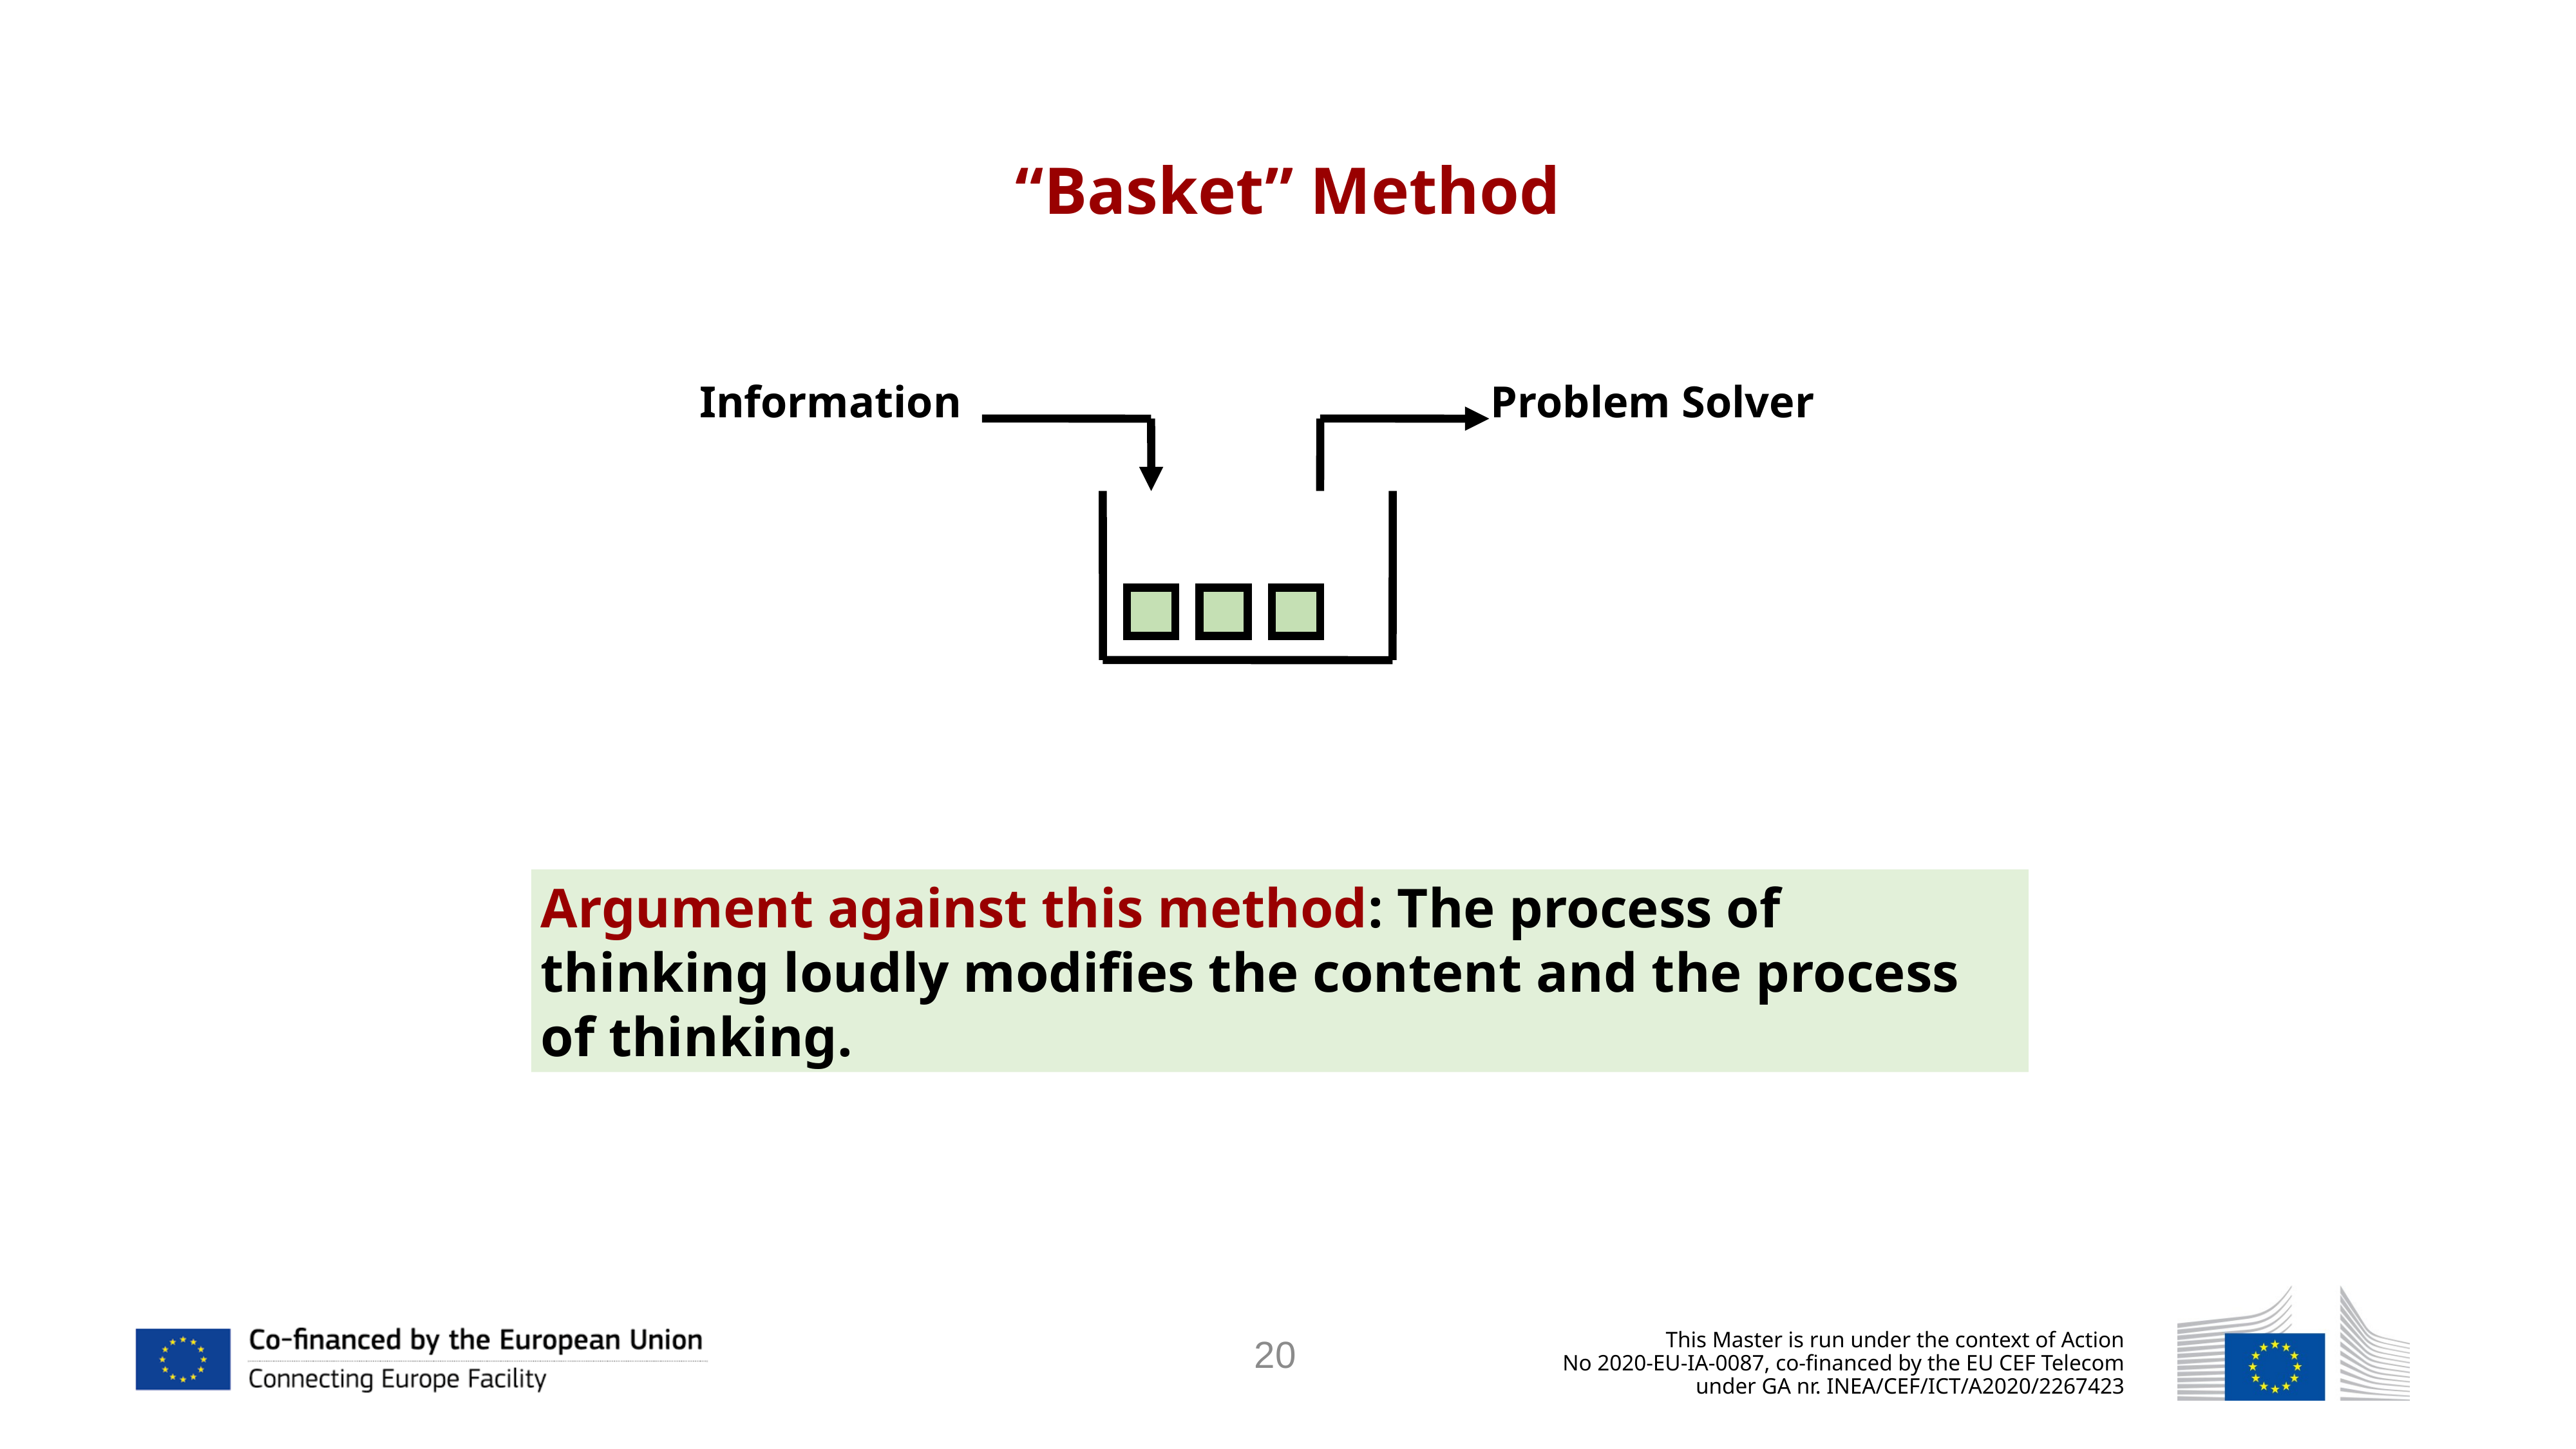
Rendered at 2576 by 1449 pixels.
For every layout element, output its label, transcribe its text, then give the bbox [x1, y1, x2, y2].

text_box [1271, 587, 1320, 636]
text_box [1199, 587, 1248, 636]
text_box Problem Solver [1481, 370, 1996, 431]
picture [2177, 1285, 2410, 1401]
text_box Argument against this method: The process of thinking loudly modifies the content and the process of thinking. [531, 869, 2029, 1072]
picture [124, 1319, 713, 1399]
text_box [1147, 418, 1155, 491]
text_box [1126, 587, 1175, 636]
text_box Information [660, 370, 982, 431]
slide_number 20 [1222, 1314, 1329, 1392]
text_box “Basket” Method [547, 144, 2029, 232]
